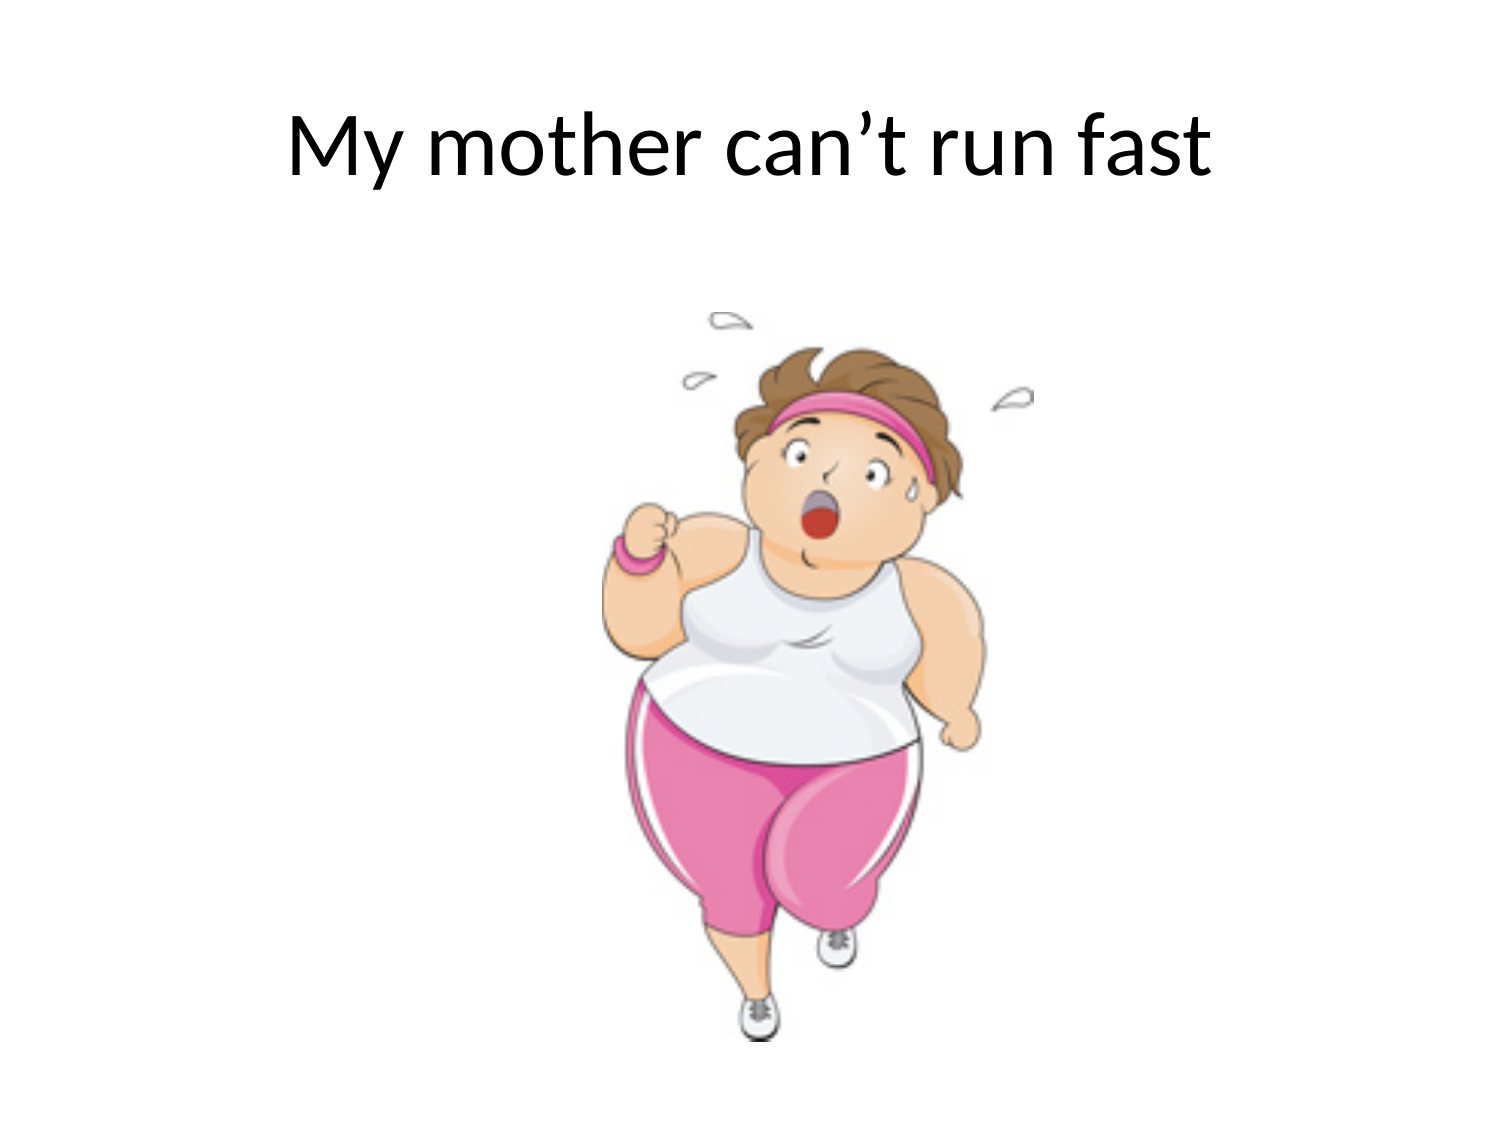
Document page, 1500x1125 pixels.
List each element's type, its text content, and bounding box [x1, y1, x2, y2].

picture [601, 312, 1034, 1042]
title My mother can’t run fast [75, 45, 1425, 233]
